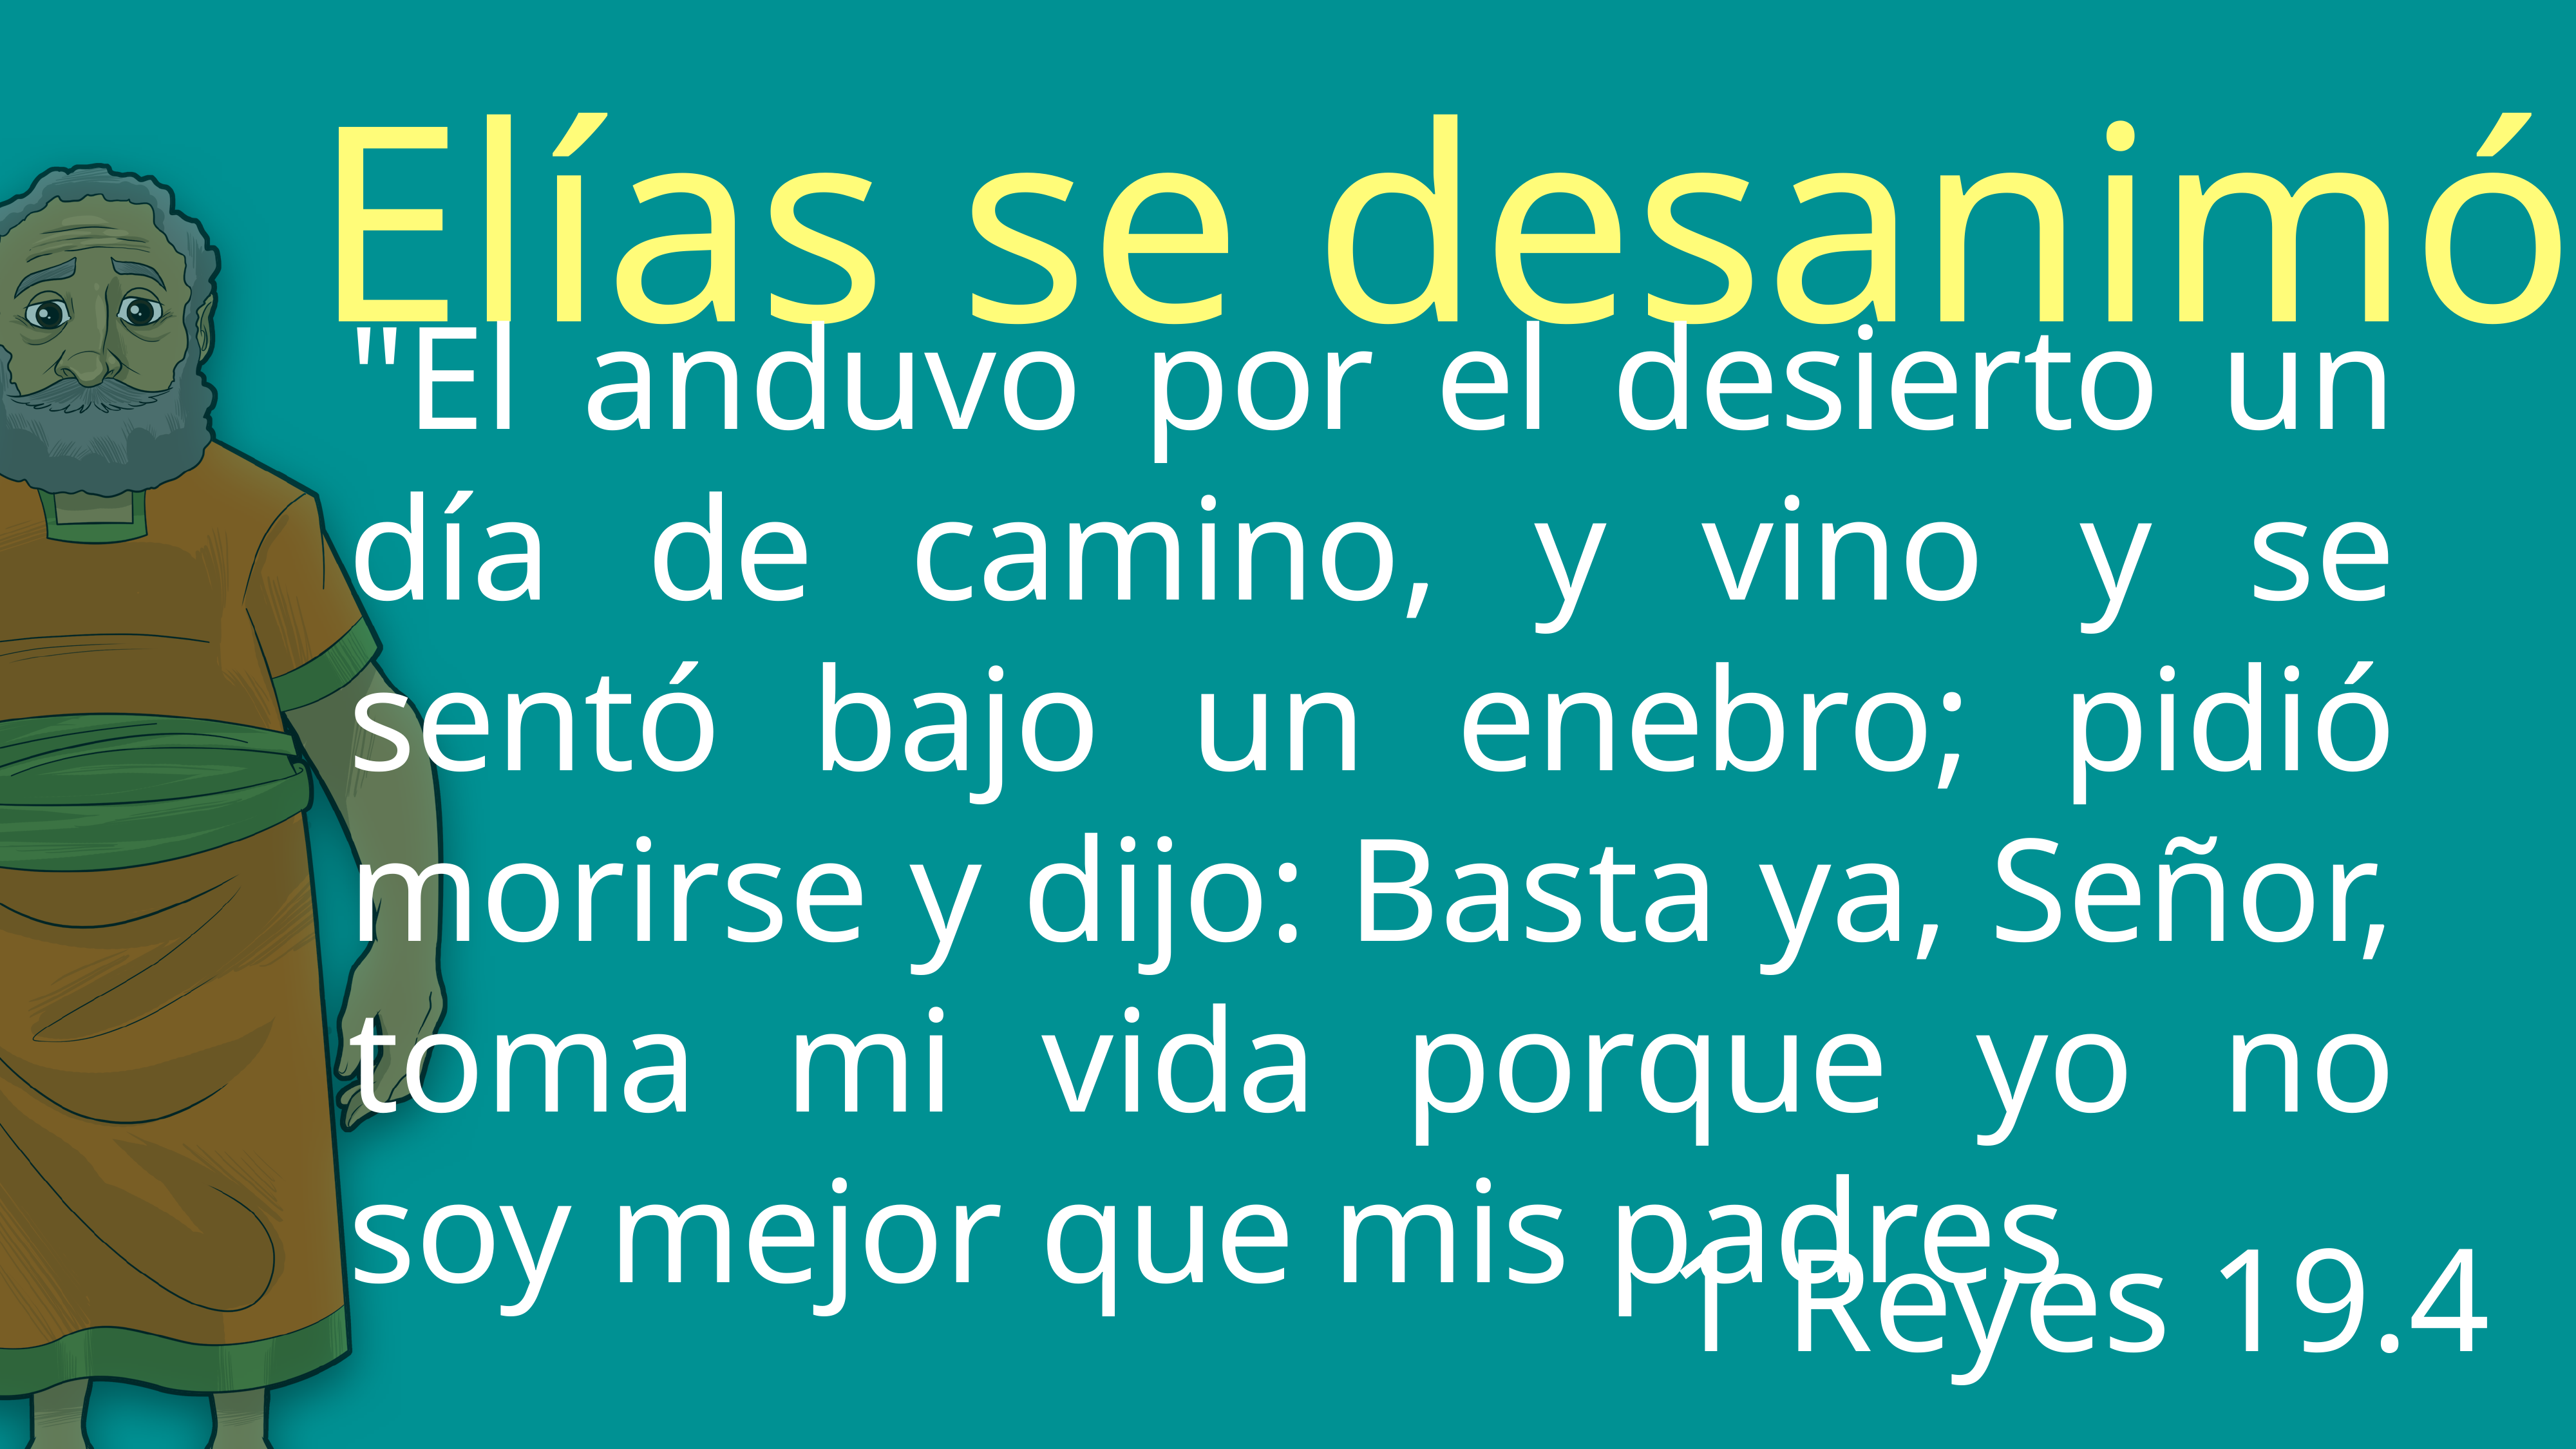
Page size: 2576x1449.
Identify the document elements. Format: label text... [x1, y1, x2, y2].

text_box Elías se desanimó [307, 43, 2576, 381]
picture [0, 163, 448, 1449]
text_box "El anduvo por el desierto un día de camino, y vino y se sentó bajo un enebro; pidió morirse y dijo: Basta ya, Señor, toma mi vida porque yo no soy mejor que mis padres [448, 281, 2403, 1316]
text_box 1 Reyes 19.4 [1661, 1204, 2496, 1385]
